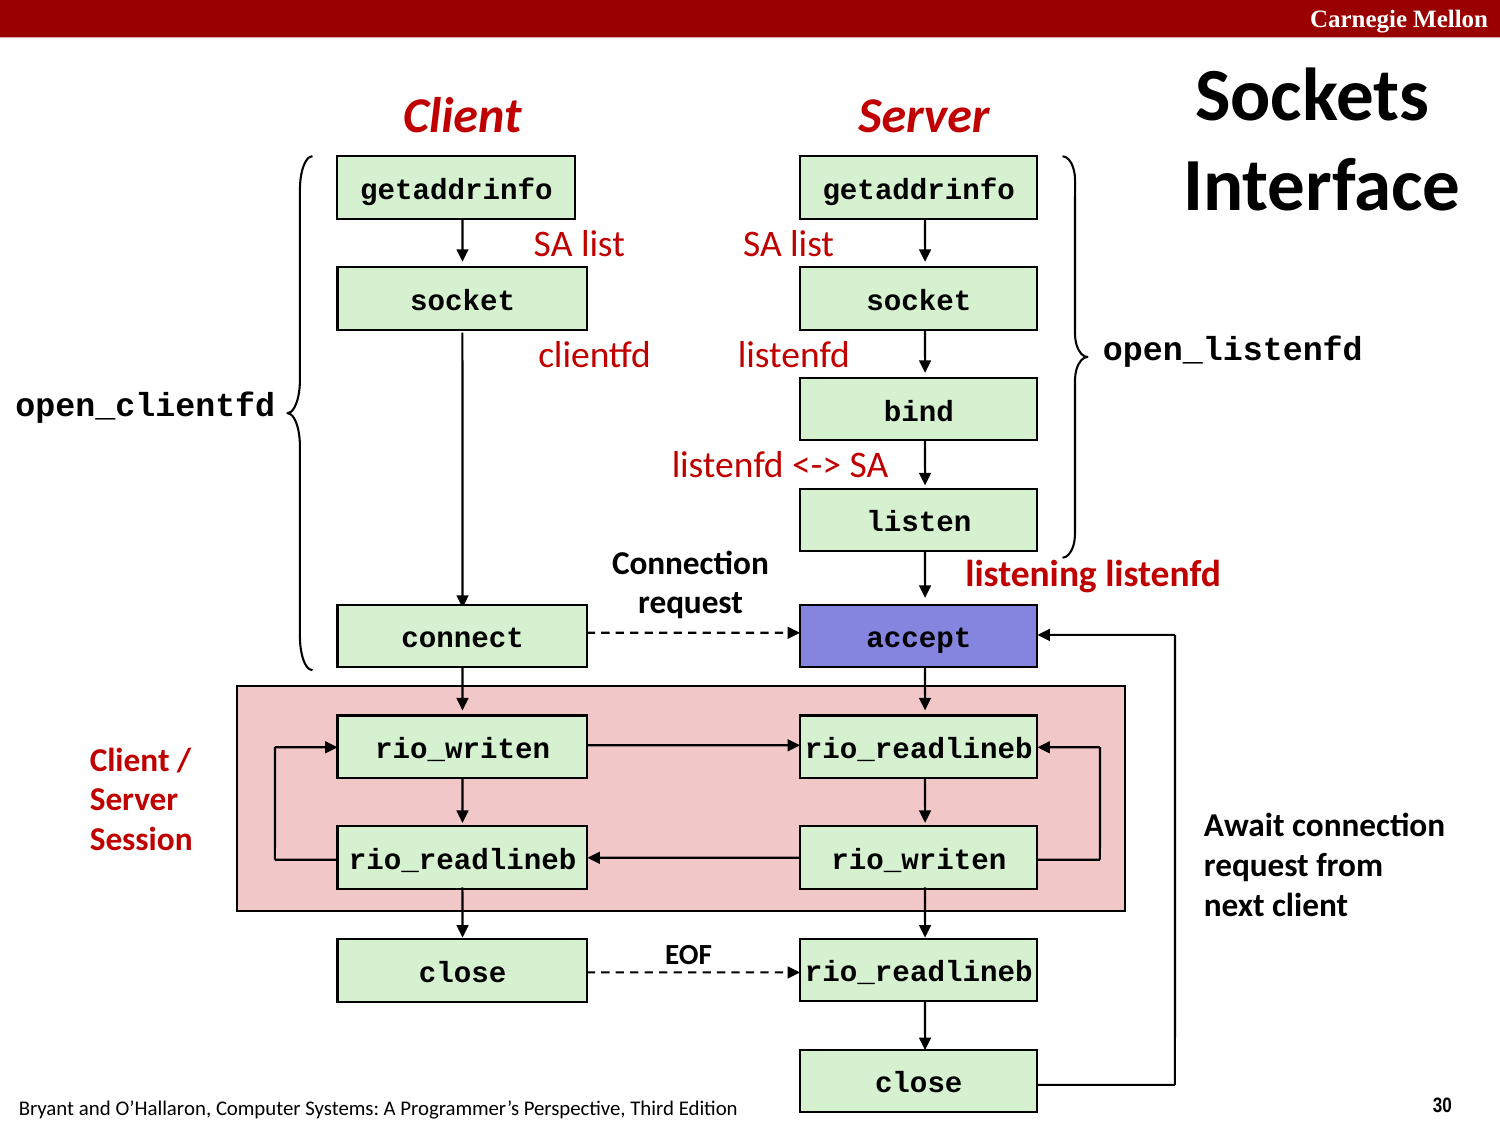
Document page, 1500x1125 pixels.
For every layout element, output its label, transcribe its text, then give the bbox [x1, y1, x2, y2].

text_box [1062, 156, 1088, 541]
text_box connect [337, 604, 588, 634]
text_box [291, 156, 313, 671]
text_box [918, 441, 932, 486]
text_box Server [843, 74, 1005, 150]
text_box getaddrinfo [337, 156, 575, 219]
text_box accept [799, 604, 1038, 633]
text_box socket [799, 267, 1038, 330]
text_box listen [799, 488, 1038, 552]
text_box socket [337, 267, 588, 330]
text_box Connection request [597, 533, 785, 628]
text_box getaddrinfo [799, 156, 1038, 219]
text_box open_clientfd [0, 375, 291, 430]
text_box Client [388, 74, 537, 150]
text_box listenfd <-> SA [657, 432, 904, 493]
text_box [337, 634, 1176, 1113]
text_box [787, 626, 799, 633]
text_box listenfd [723, 322, 865, 383]
title Sockets Interface [1137, 37, 1488, 234]
text_box SA list [519, 211, 640, 271]
text_box [918, 219, 932, 262]
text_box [74, 685, 332, 911]
text_box Await connection request from next client [1189, 796, 1461, 931]
text_box bind [799, 378, 1038, 441]
text_box [456, 219, 469, 262]
text_box clientfd [523, 322, 666, 383]
text_box listening listenfd [950, 541, 1237, 602]
text_box open_listenfd [1088, 320, 1378, 375]
text_box [918, 552, 932, 598]
text_box [918, 330, 932, 373]
text_box [456, 332, 469, 604]
text_box SA list [728, 211, 850, 271]
